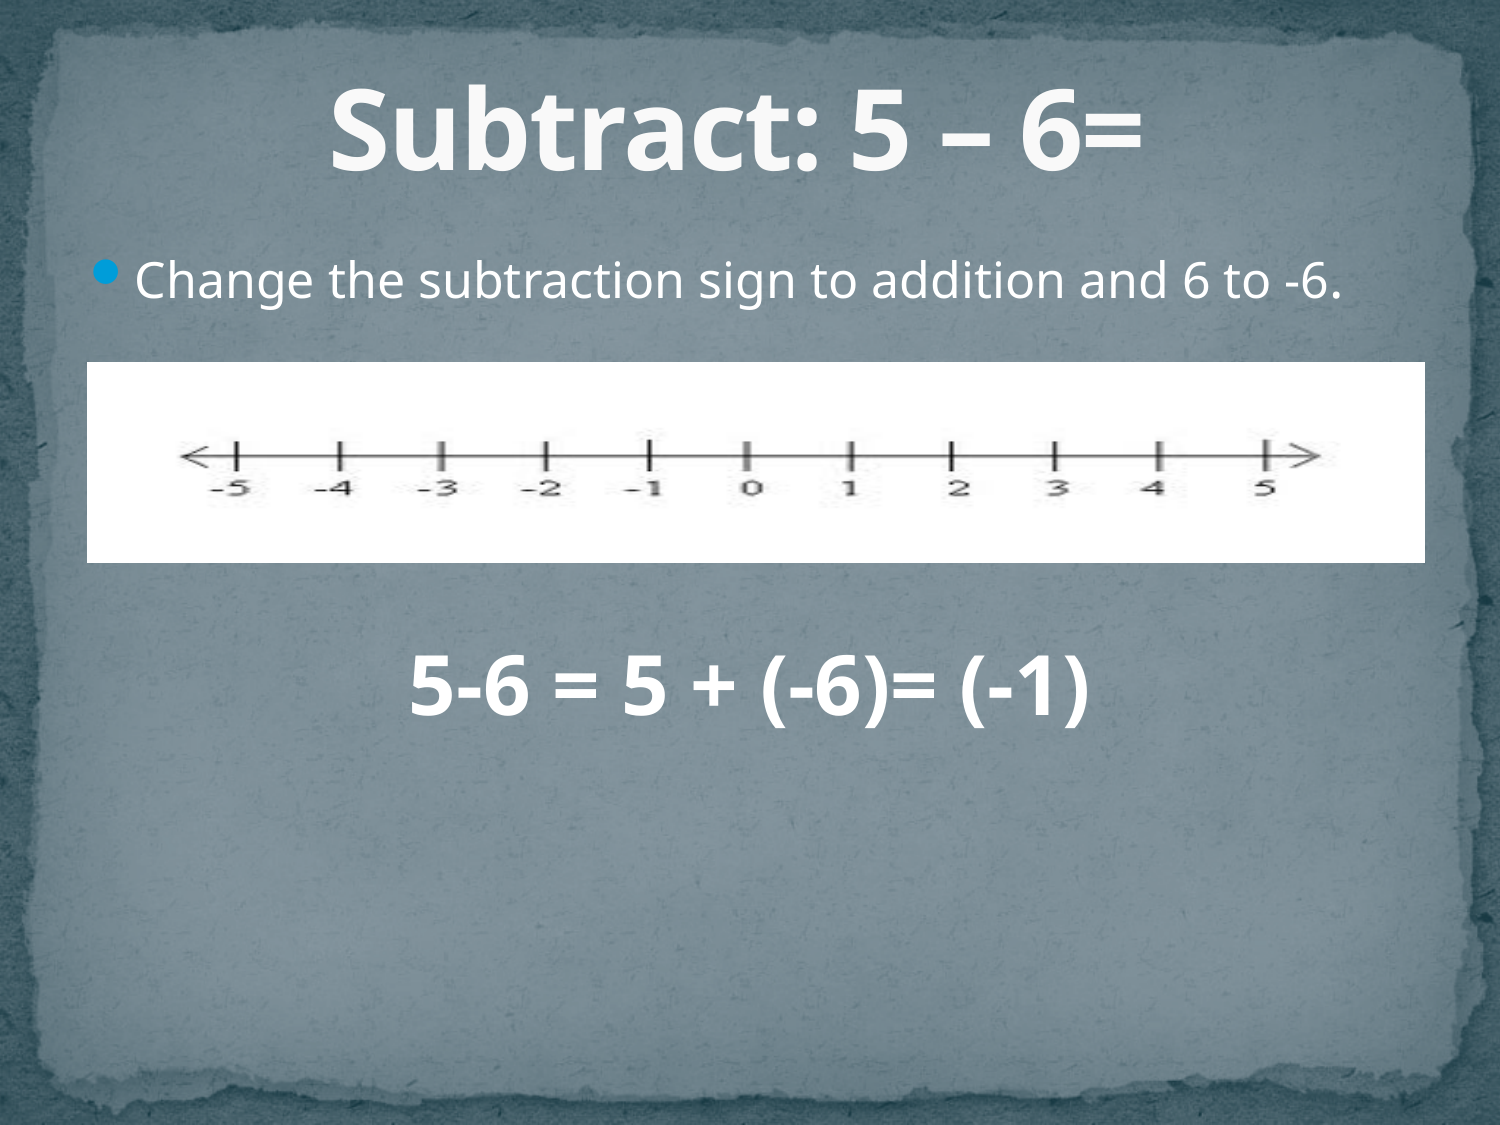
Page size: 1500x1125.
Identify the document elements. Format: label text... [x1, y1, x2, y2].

title Subtract: 5 – 6= [62, 37, 1413, 200]
list Change the subtraction sign to addition and 6 to -6. 5-6 = 5 + (-6)= (-1) [75, 237, 1425, 1000]
picture [87, 362, 1426, 563]
